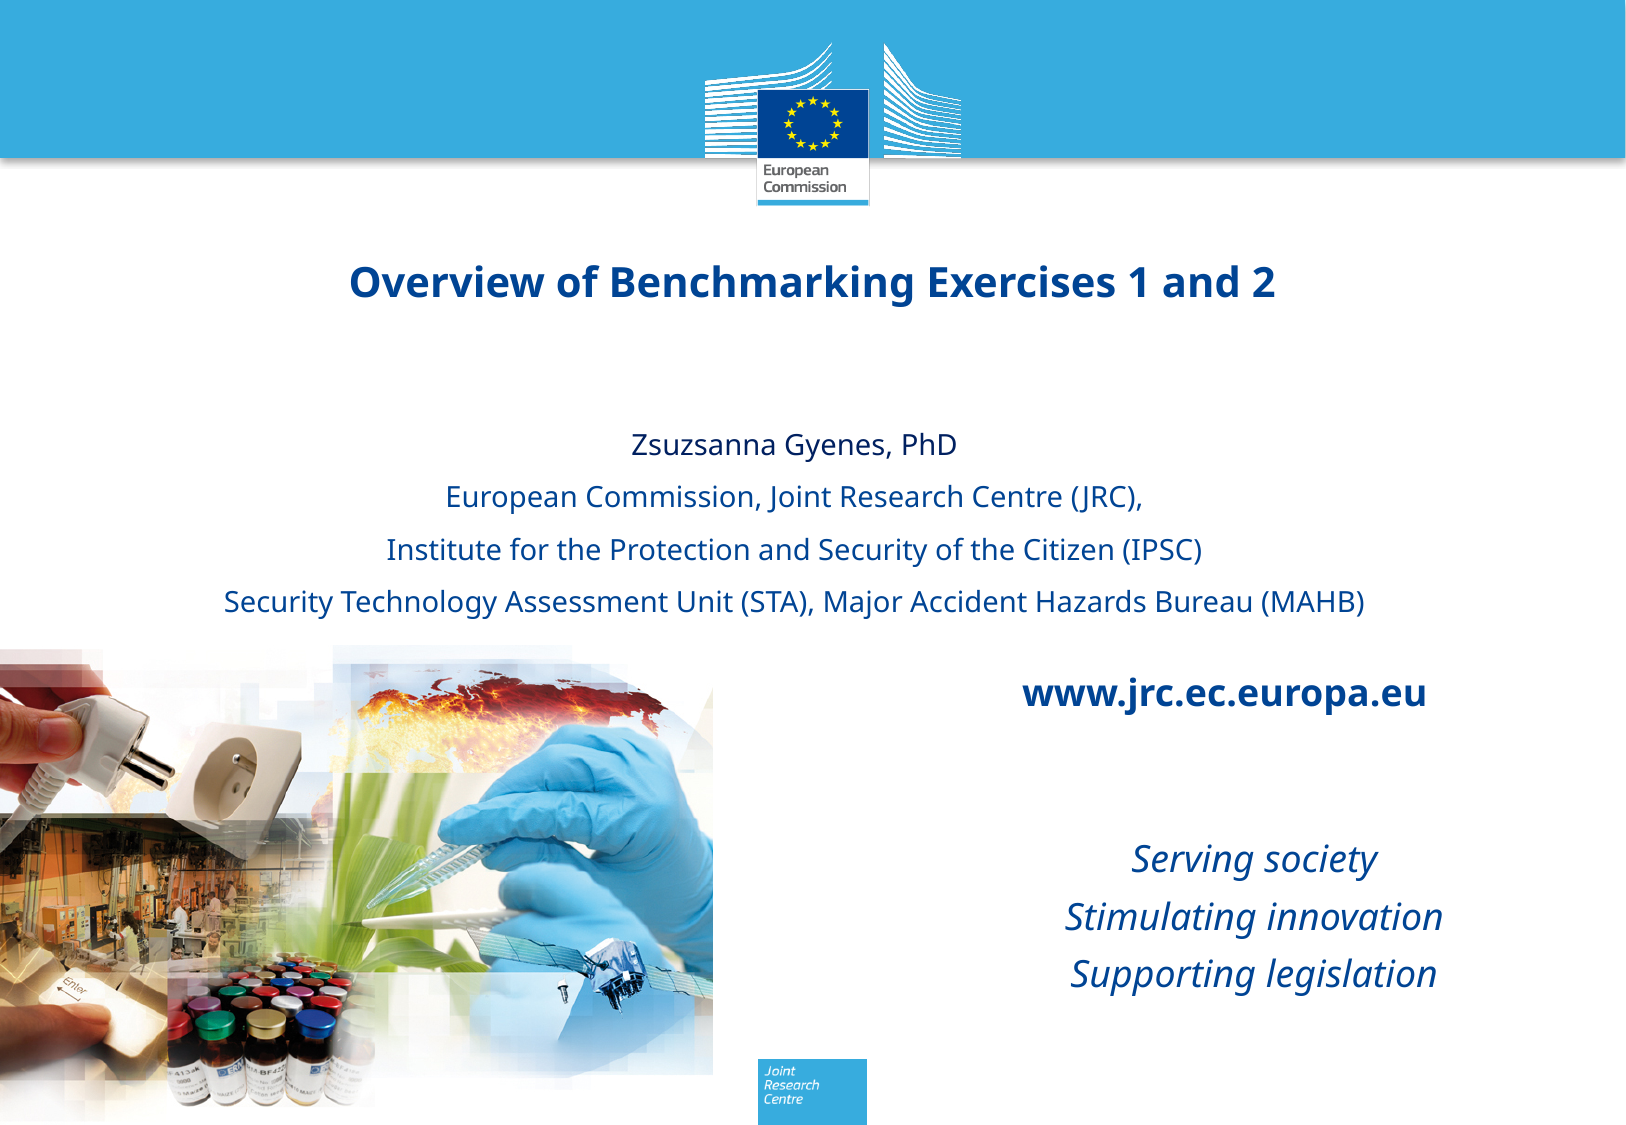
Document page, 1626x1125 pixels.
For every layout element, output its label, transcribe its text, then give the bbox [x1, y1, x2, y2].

text_box Zsuzsanna Gyenes, PhD European Commission, Joint Research Centre (JRC), Institute for the Protection and Security of the Citizen (IPSC) Security Technology Assessment Unit (STA), Major Accident Hazards Bureau (MAHB) [82, 408, 1508, 619]
title Overview of Benchmarking Exercises 1 and 2 [44, 255, 1581, 306]
picture [705, 42, 961, 207]
picture [0, 645, 713, 1125]
picture [758, 1059, 867, 1125]
